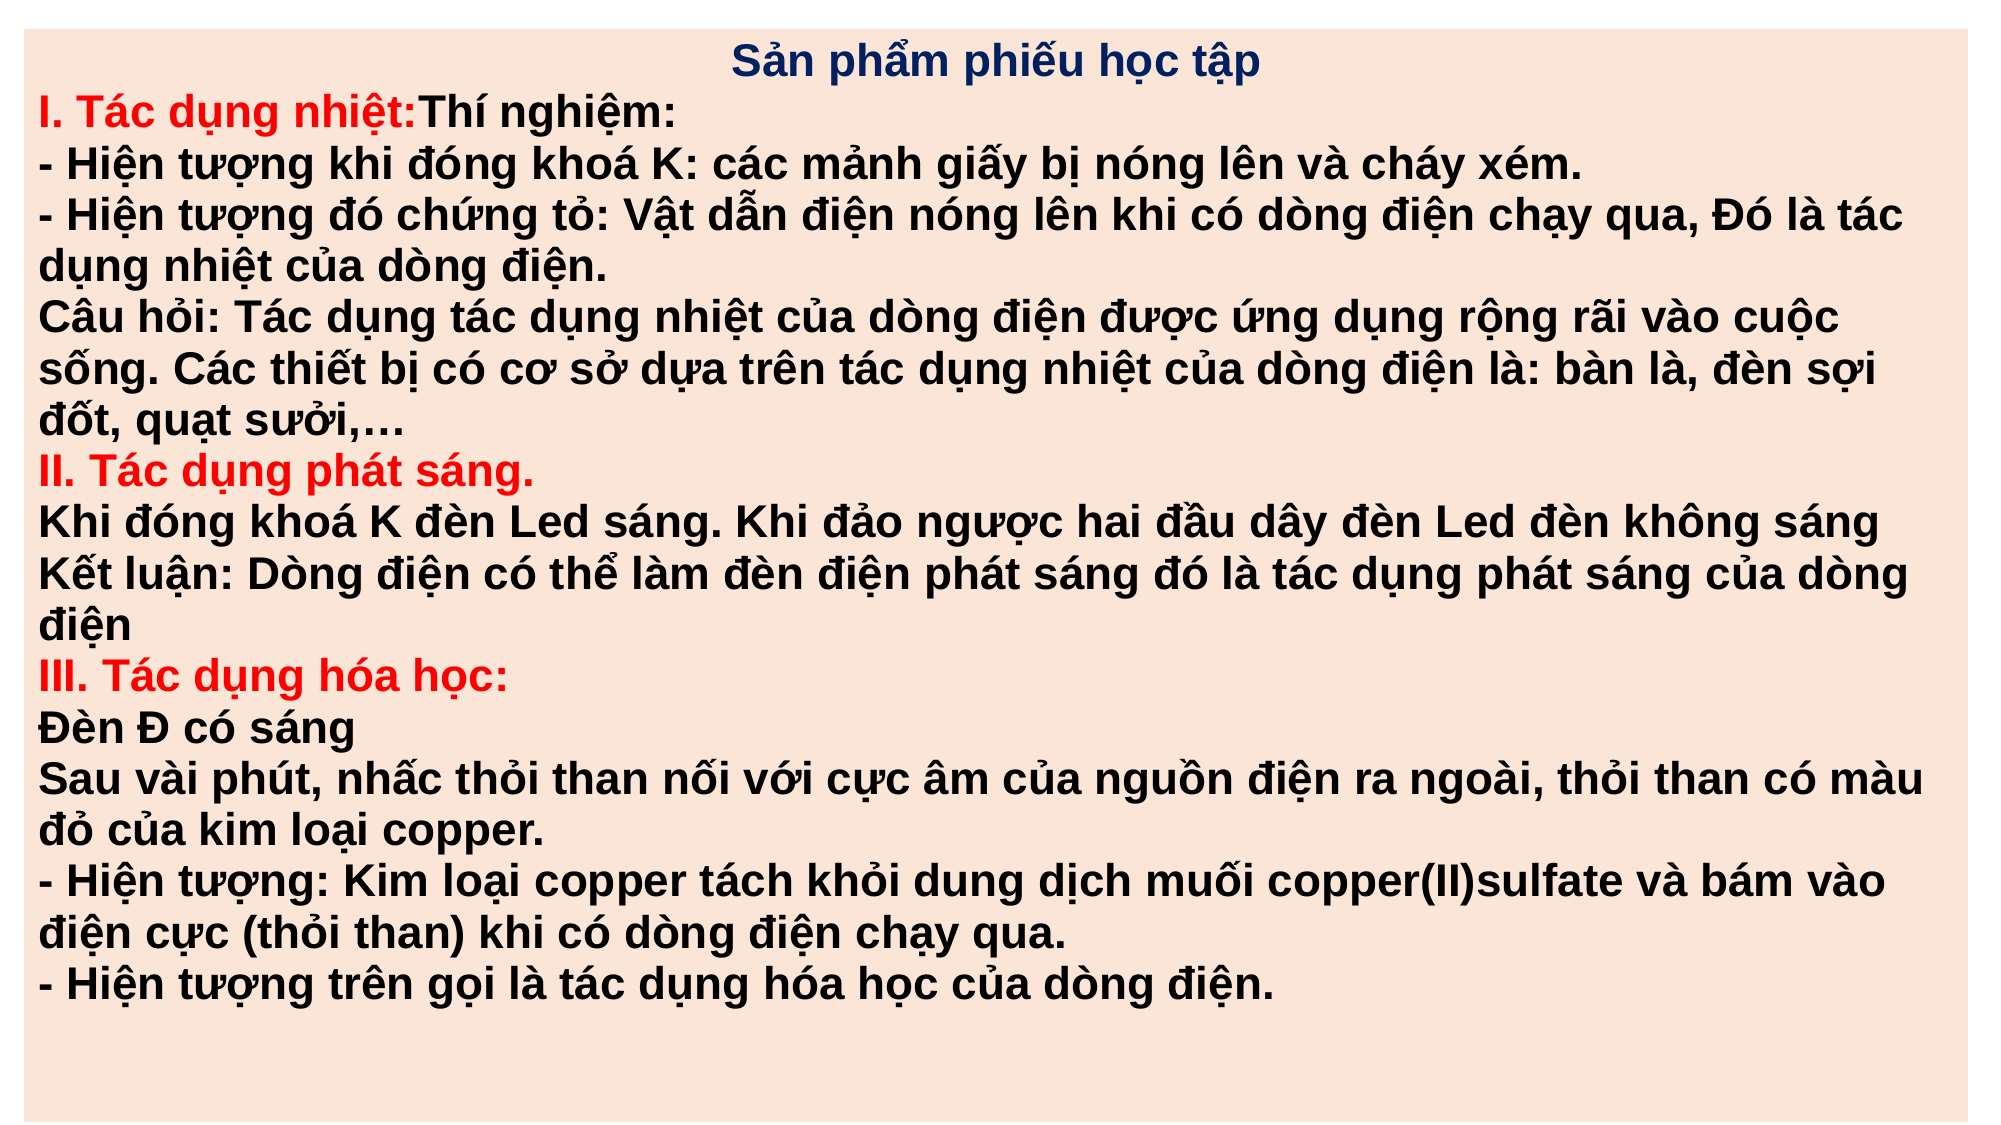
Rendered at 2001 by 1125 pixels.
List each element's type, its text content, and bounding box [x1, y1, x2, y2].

table_header Sản phẩm phiếu học tập I. Tác dụng nhiệt:Thí nghiệm: - Hiện tượng khi đóng khoá K: các mảnh giấy bị nóng lên và cháy xém. - Hiện tượng đó chứng tỏ: Vật dẫn điện nóng lên khi có dòng điện chạy qua, Đó là tác dụng nhiệt của dòng điện. Câu hỏi: Tác dụng tác dụng nhiệt của dòng điện được ứng dụng rộng rãi vào cuộc sống. Các thiết bị có cơ sở dựa trên tác dụng nhiệt của dòng điện là: bàn là, đèn sợi đốt, quạt sưởi,… II. Tác dụng phát sáng. Khi đóng khoá K đèn Led sáng. Khi đảo ngược hai đầu dây đèn Led đèn không sáng Kết luận: Dòng điện có thể làm đèn điện phát sáng đó là tác dụng phát sáng của dòng điện III. Tác dụng hóa học: Đèn Đ có sáng Sau vài phút, nhấc thỏi than nối với cực âm của nguồn điện ra ngoài, thỏi than có màu đỏ của kim loại copper. - Hiện tượng: Kim loại copper tách khỏi dung dịch muối copper(II)sulfate và bám vào điện cực (thỏi than) khi có dòng điện chạy qua. - Hiện tượng trên gọi là tác dụng hóa học của dòng điện. [24, 29, 1968, 1122]
